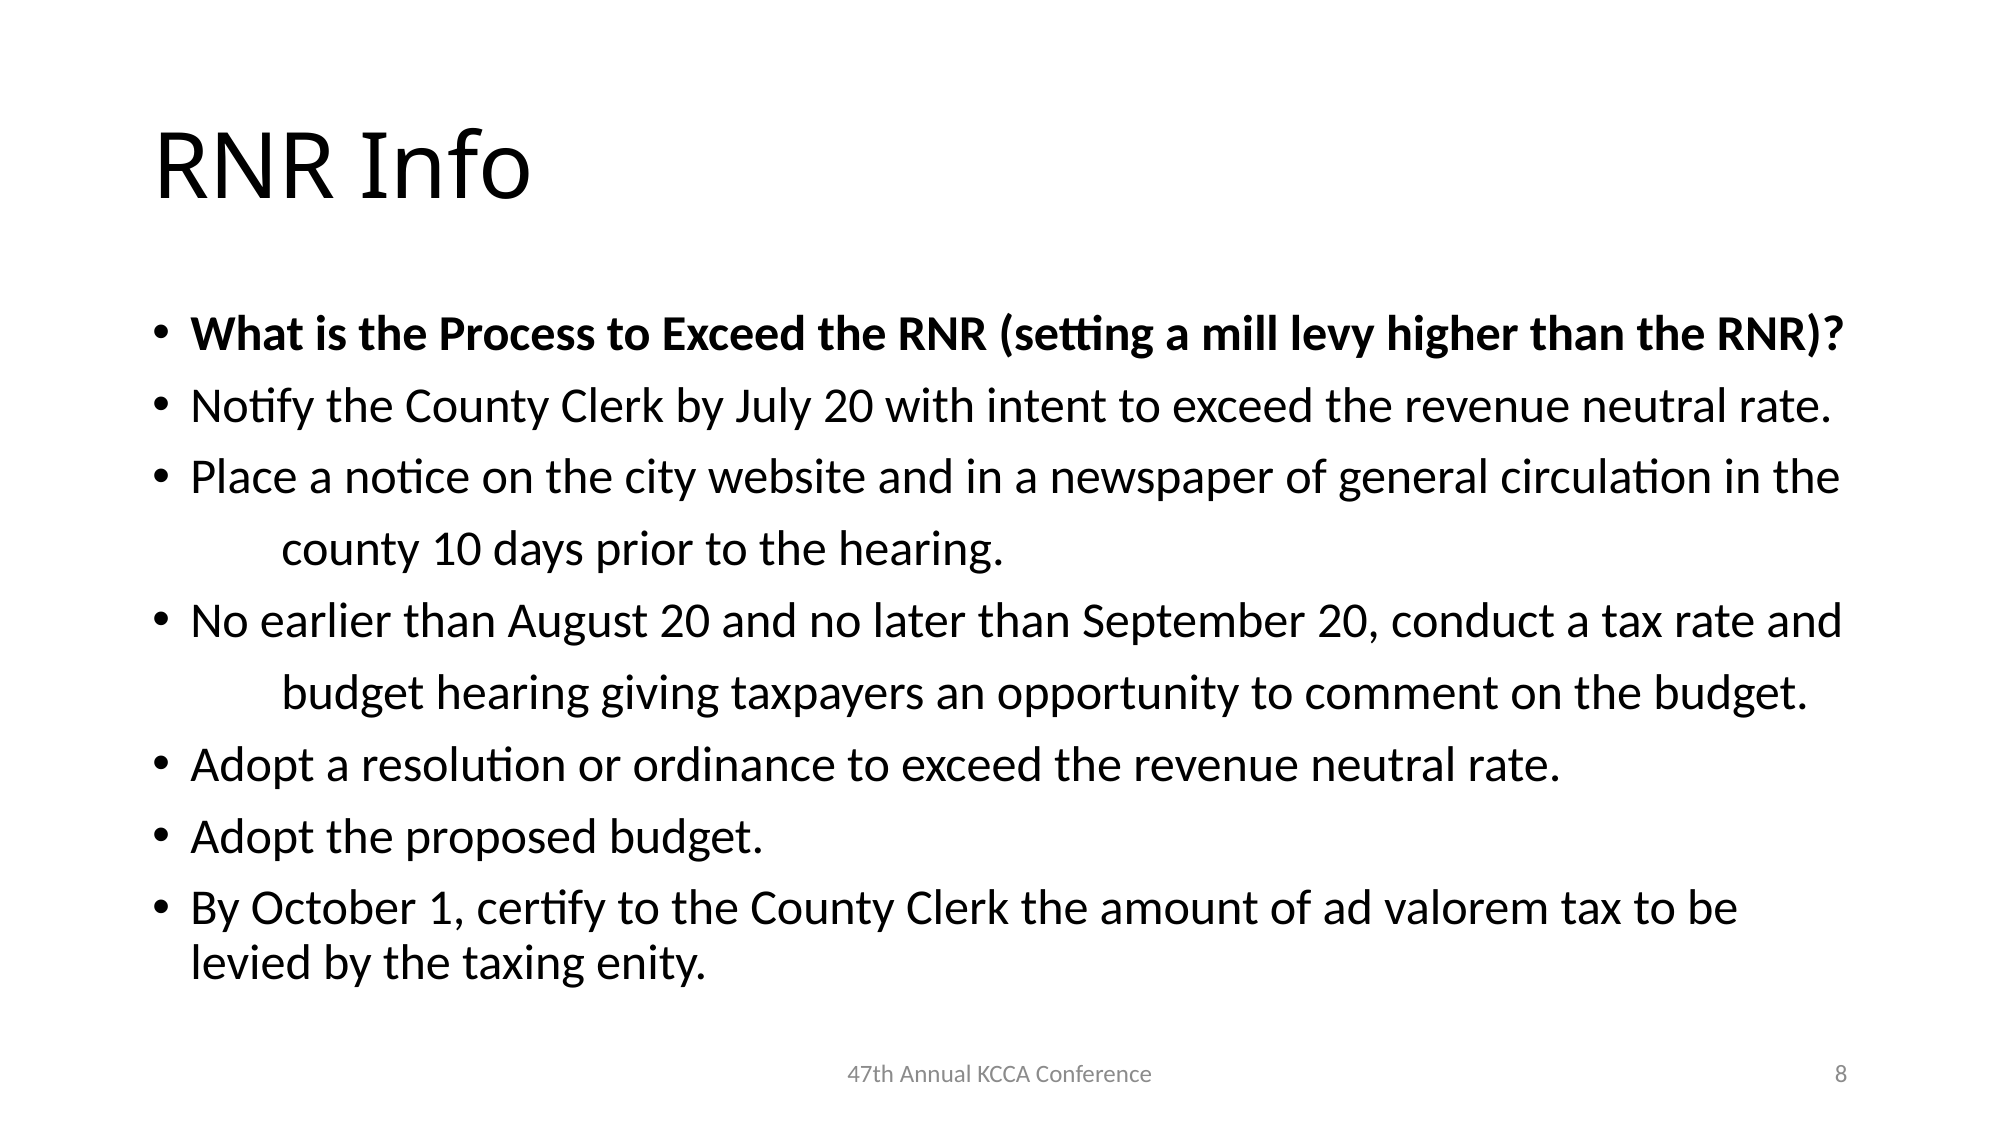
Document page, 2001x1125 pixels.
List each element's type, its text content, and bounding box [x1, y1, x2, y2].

title RNR Info [137, 59, 1863, 278]
slide_number 8 [1412, 1042, 1863, 1103]
footer 47th Annual KCCA Conference [662, 1042, 1338, 1103]
list What is the Process to Exceed the RNR (setting a mill levy higher than the RNR)? Notify the County Clerk by July 20 with intent to exceed the revenue neutral rate. Place a notice on the city website and in a newspaper of general circulation in the county 10 days prior to the hearing. No earlier than August 20 and no later than September 20, conduct a tax rate and budget hearing giving taxpayers an opportunity to comment on the budget. Adopt a resolution or ordinance to exceed the revenue neutral rate. Adopt the proposed budget. By October 1, certify to the County Clerk the amount of ad valorem tax to be levied by the taxing enity. [137, 299, 1863, 1014]
